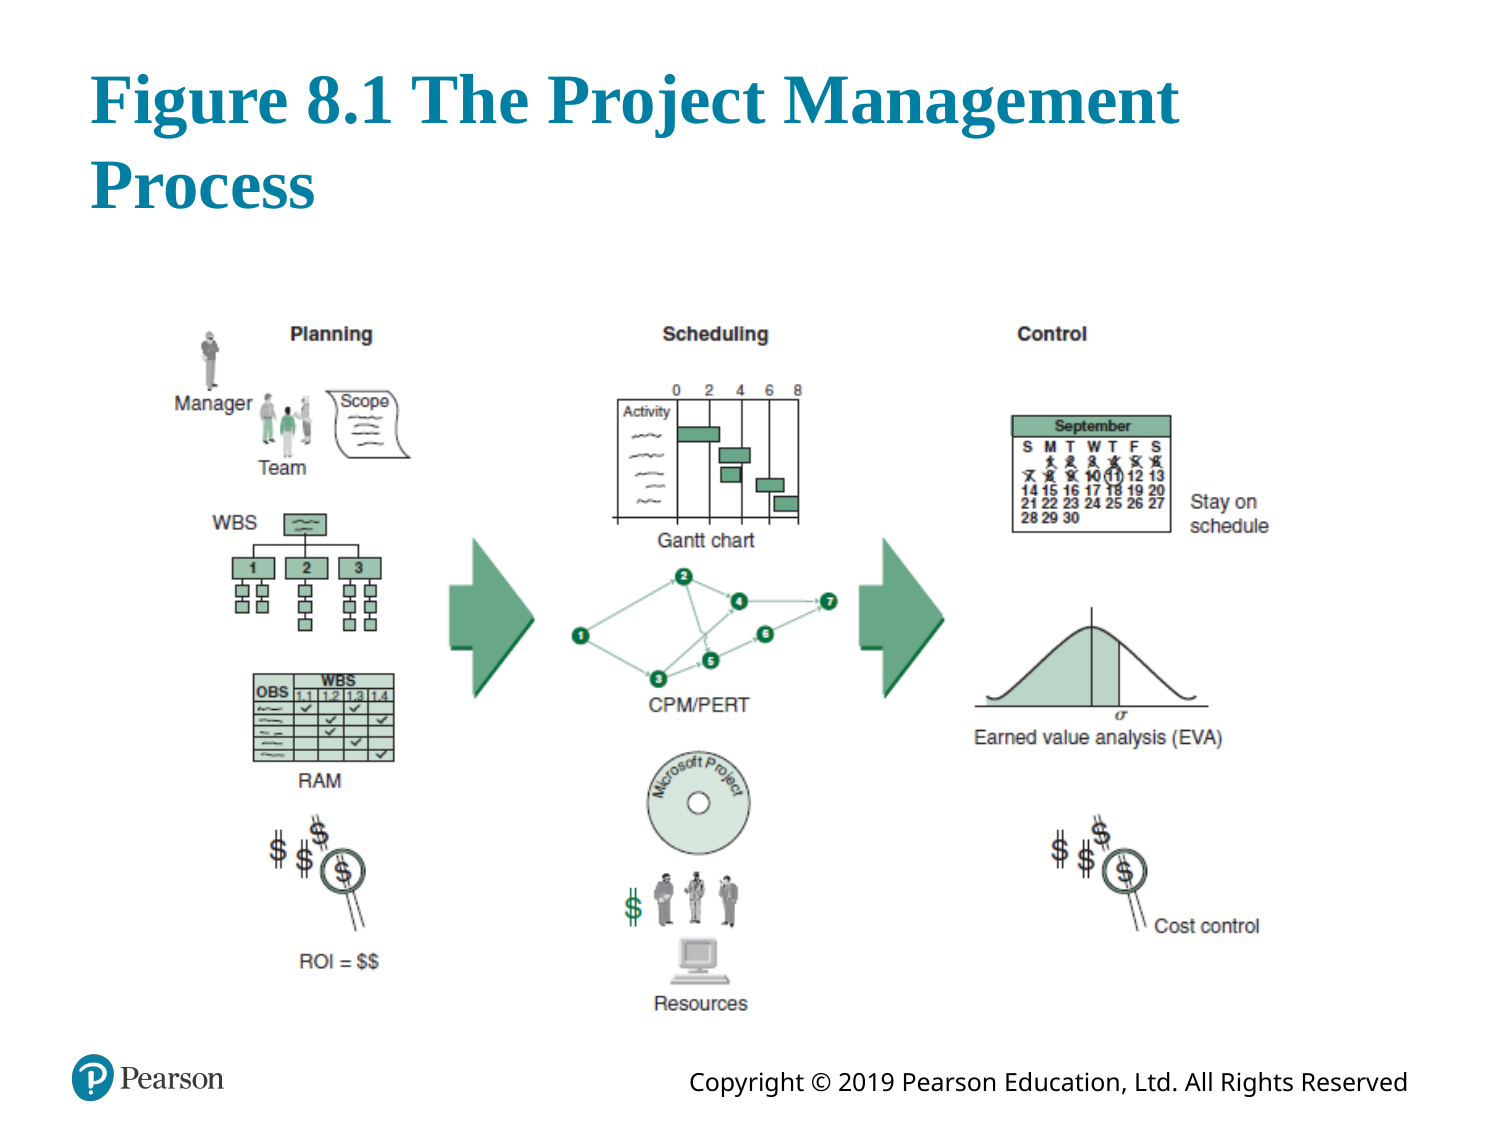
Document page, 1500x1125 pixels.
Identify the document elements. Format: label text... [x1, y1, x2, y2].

picture [98, 1054, 224, 1101]
picture [157, 304, 1283, 1015]
title Figure 8.1 The Project Management Process [75, 37, 1425, 213]
picture [72, 1054, 88, 1070]
picture [72, 1087, 83, 1101]
picture [80, 1063, 106, 1088]
